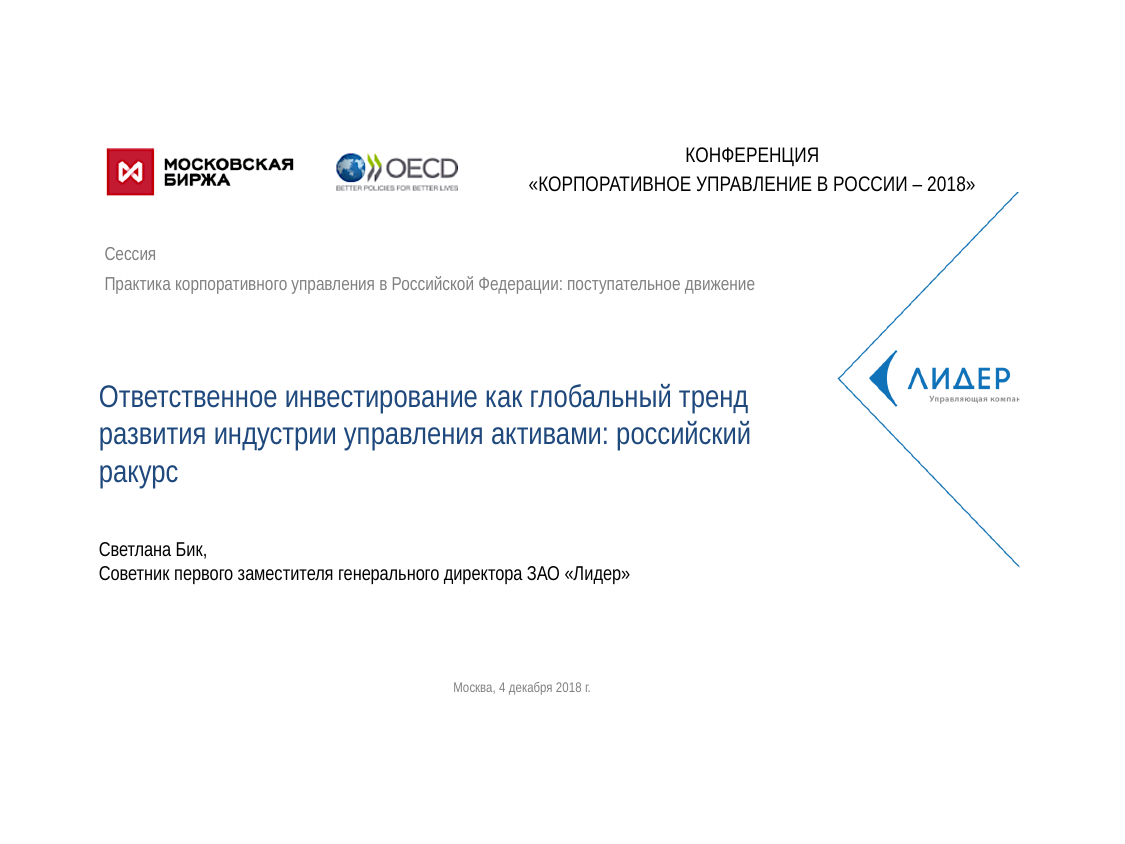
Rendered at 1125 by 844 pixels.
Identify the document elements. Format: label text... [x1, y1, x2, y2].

picture [811, 192, 1020, 569]
text_box Конференция «КОРПОРАТИВНОЕ УПРАВЛЕНИЕ В России – 2018» [509, 130, 996, 204]
text_box Ответственное инвестирование как глобальный тренд развития индустрии управления активами: российский ракурс Светлана Бик, Советник первого заместителя генерального директора ЗАО «Лидер» [84, 368, 849, 592]
text_box Москва, 4 декабря 2018 г. [438, 671, 607, 704]
picture [89, 131, 477, 220]
text_box Сессия Практика корпоративного управления в Российской Федерации: поступательное движение [89, 234, 806, 302]
